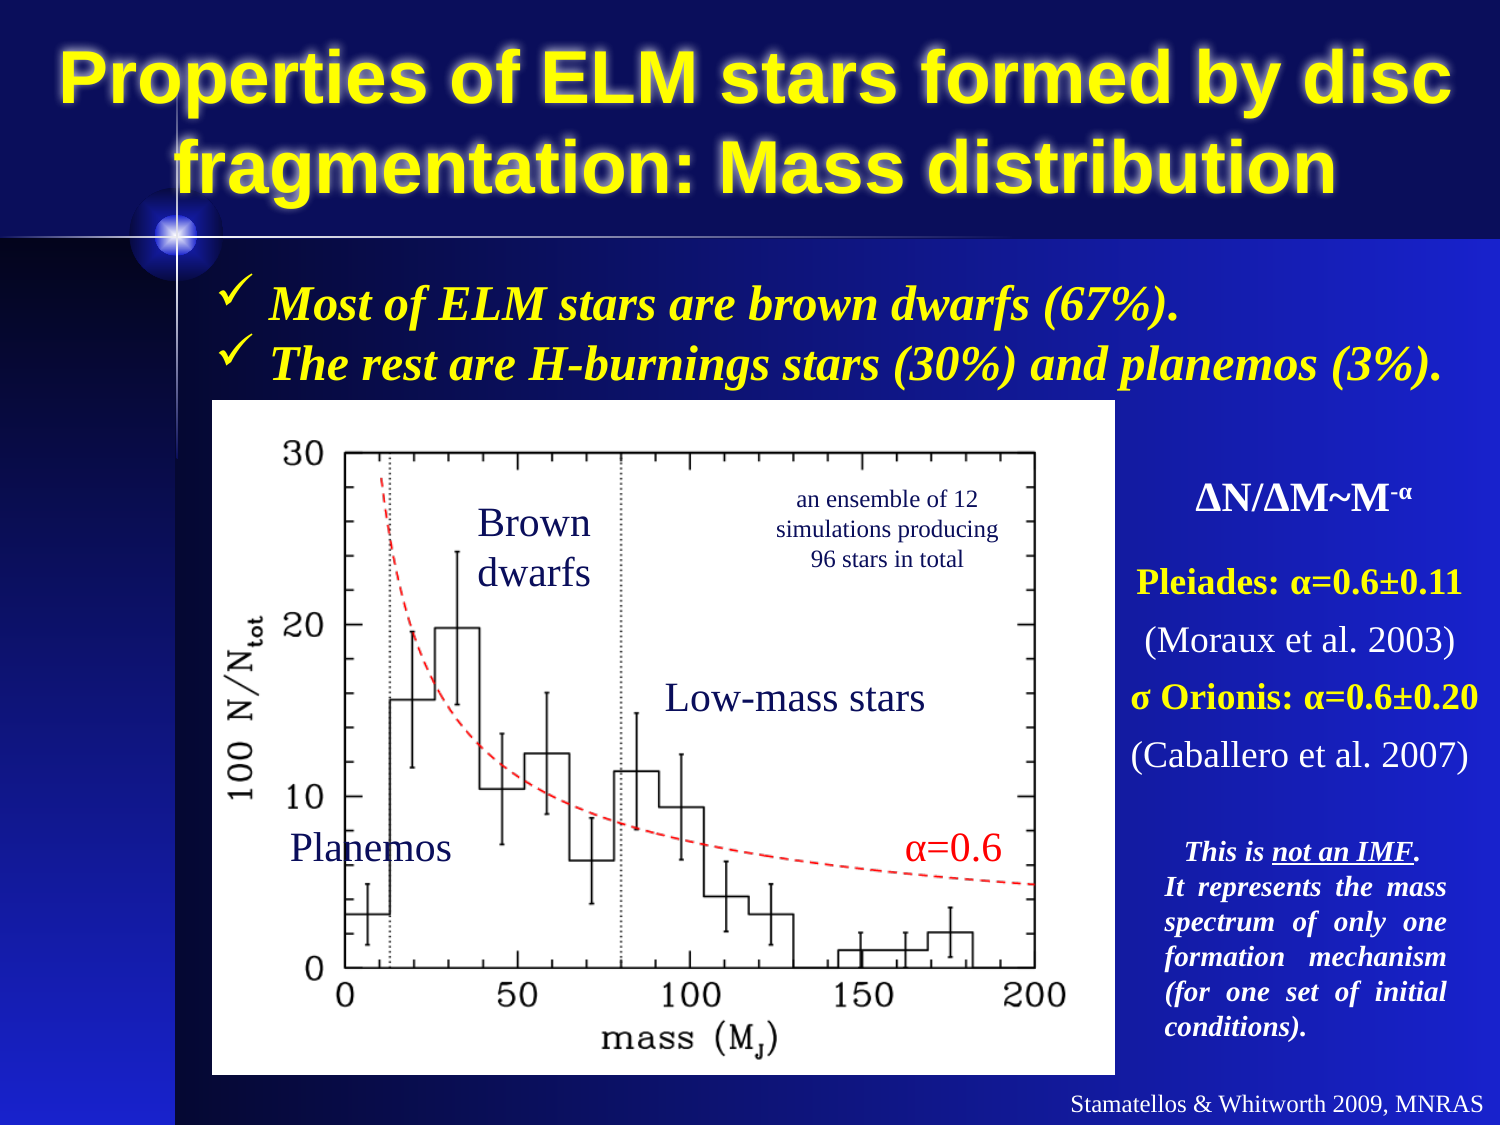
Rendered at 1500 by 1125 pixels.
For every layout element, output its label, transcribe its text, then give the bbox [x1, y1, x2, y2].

text_box Pleiades: α=0.6±0.11 (Moraux et al. 2003) σ Orionis: α=0.6±0.20 (Caballero et al. 2007) [1120, 549, 1500, 840]
text_box Stamatellos & Whitworth 2009, MNRAS [1055, 1079, 1500, 1125]
title Properties of ELM stars formed by disc fragmentation: Mass distribution [24, 24, 1488, 213]
picture [212, 399, 1116, 1076]
text_box This is not an IMF. It represents the mass spectrum of only one formation mechanism (for one set of initial conditions). [1149, 840, 1463, 1050]
text_box Most of ELM stars are brown dwarfs (67%). The rest are H-burnings stars (30%) and planemos (3%). [200, 263, 1500, 398]
text_box ΔN/ΔM~M-α [1180, 462, 1427, 528]
